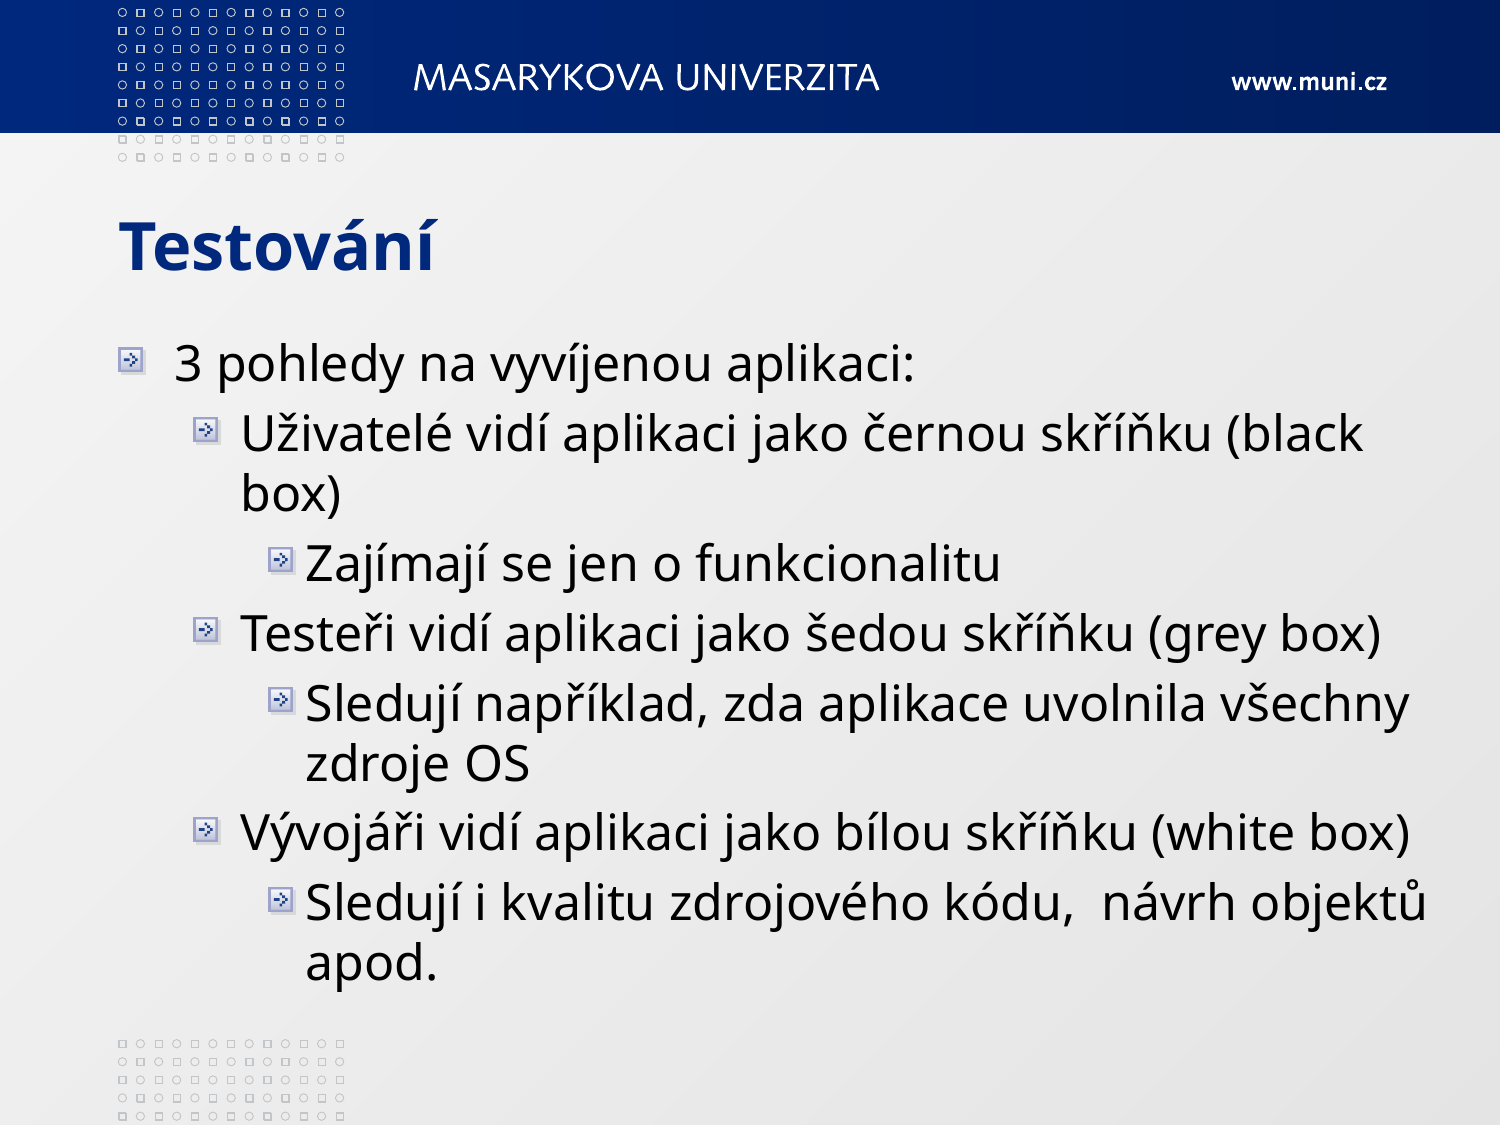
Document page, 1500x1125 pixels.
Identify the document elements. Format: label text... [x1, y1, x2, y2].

title Testování [117, 184, 1403, 292]
list 3 pohledy na vyvíjenou aplikaci: Uživatelé vidí aplikaci jako černou skříňku (black box) Zajímají se jen o funkcionalitu Testeři vidí aplikaci jako šedou skříňku (grey box) Sledují například, zda aplikace uvolnila všechny zdroje OS Vývojáři vidí aplikaci jako bílou skříňku (white box) Sledují i kvalitu zdrojového kódu, návrh objektů apod. [117, 330, 1470, 1007]
